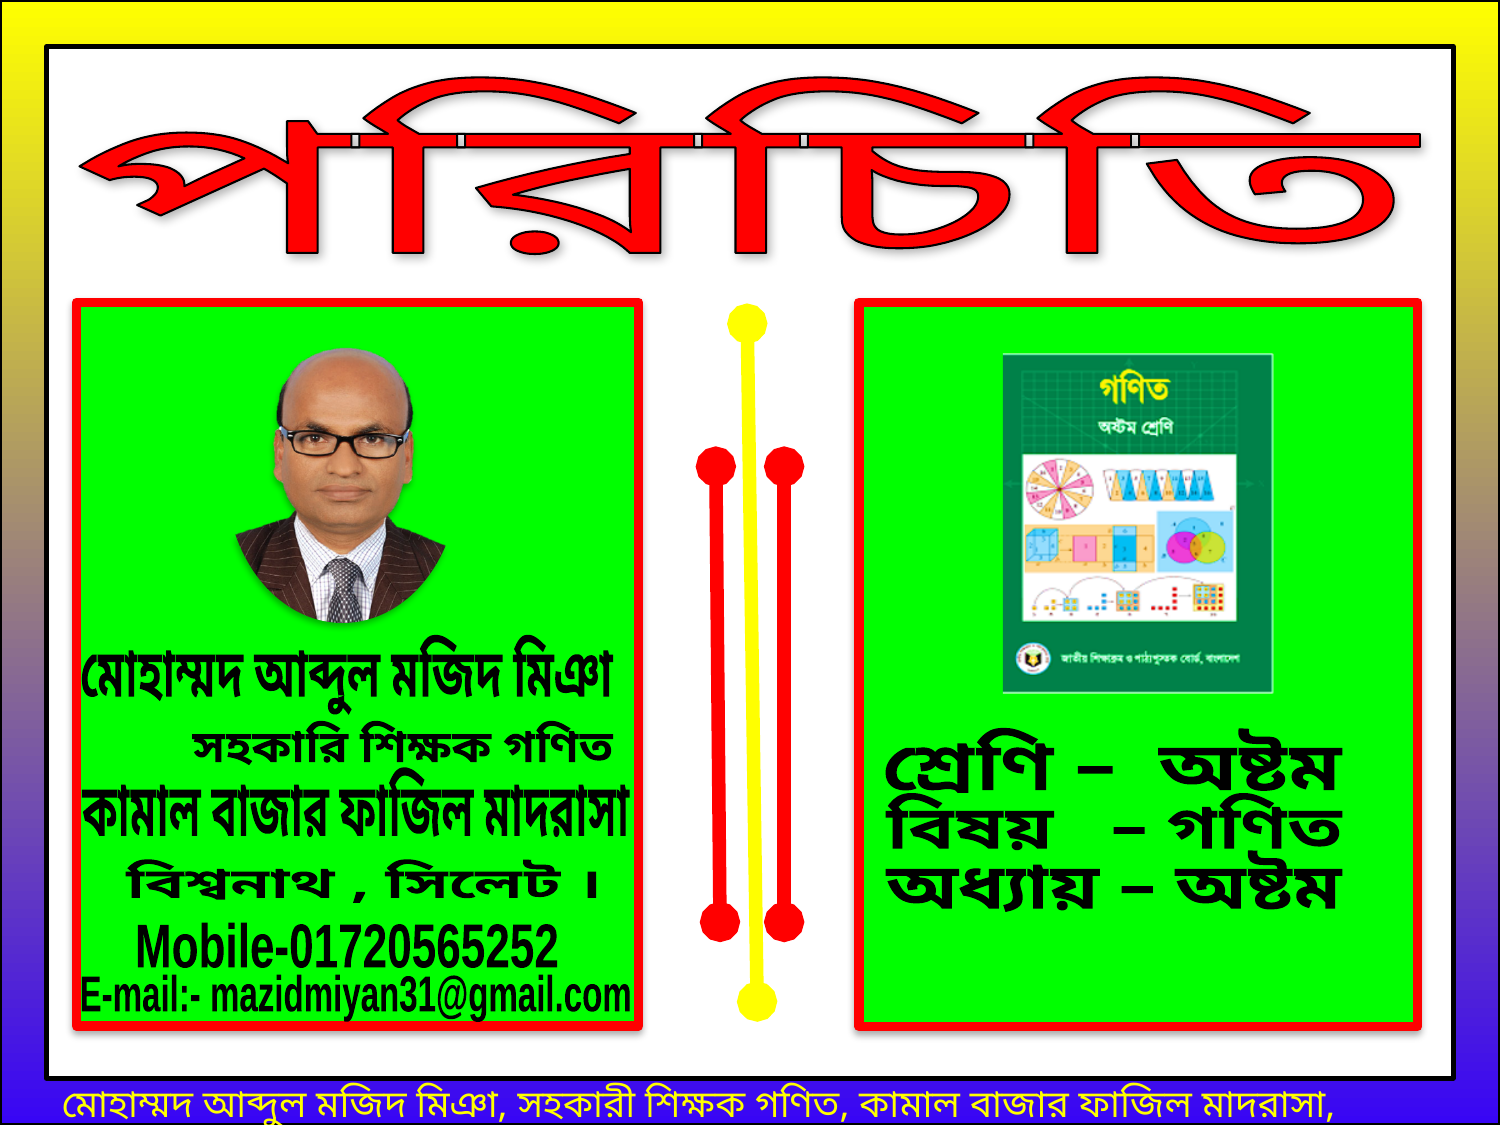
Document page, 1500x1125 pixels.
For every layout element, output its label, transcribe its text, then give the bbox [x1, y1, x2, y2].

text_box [76, 302, 640, 1027]
text_box পরিচিতি [509, 229, 561, 256]
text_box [858, 302, 1419, 1027]
text_box পরিচিতি [77, 75, 1422, 255]
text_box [715, 323, 785, 1002]
